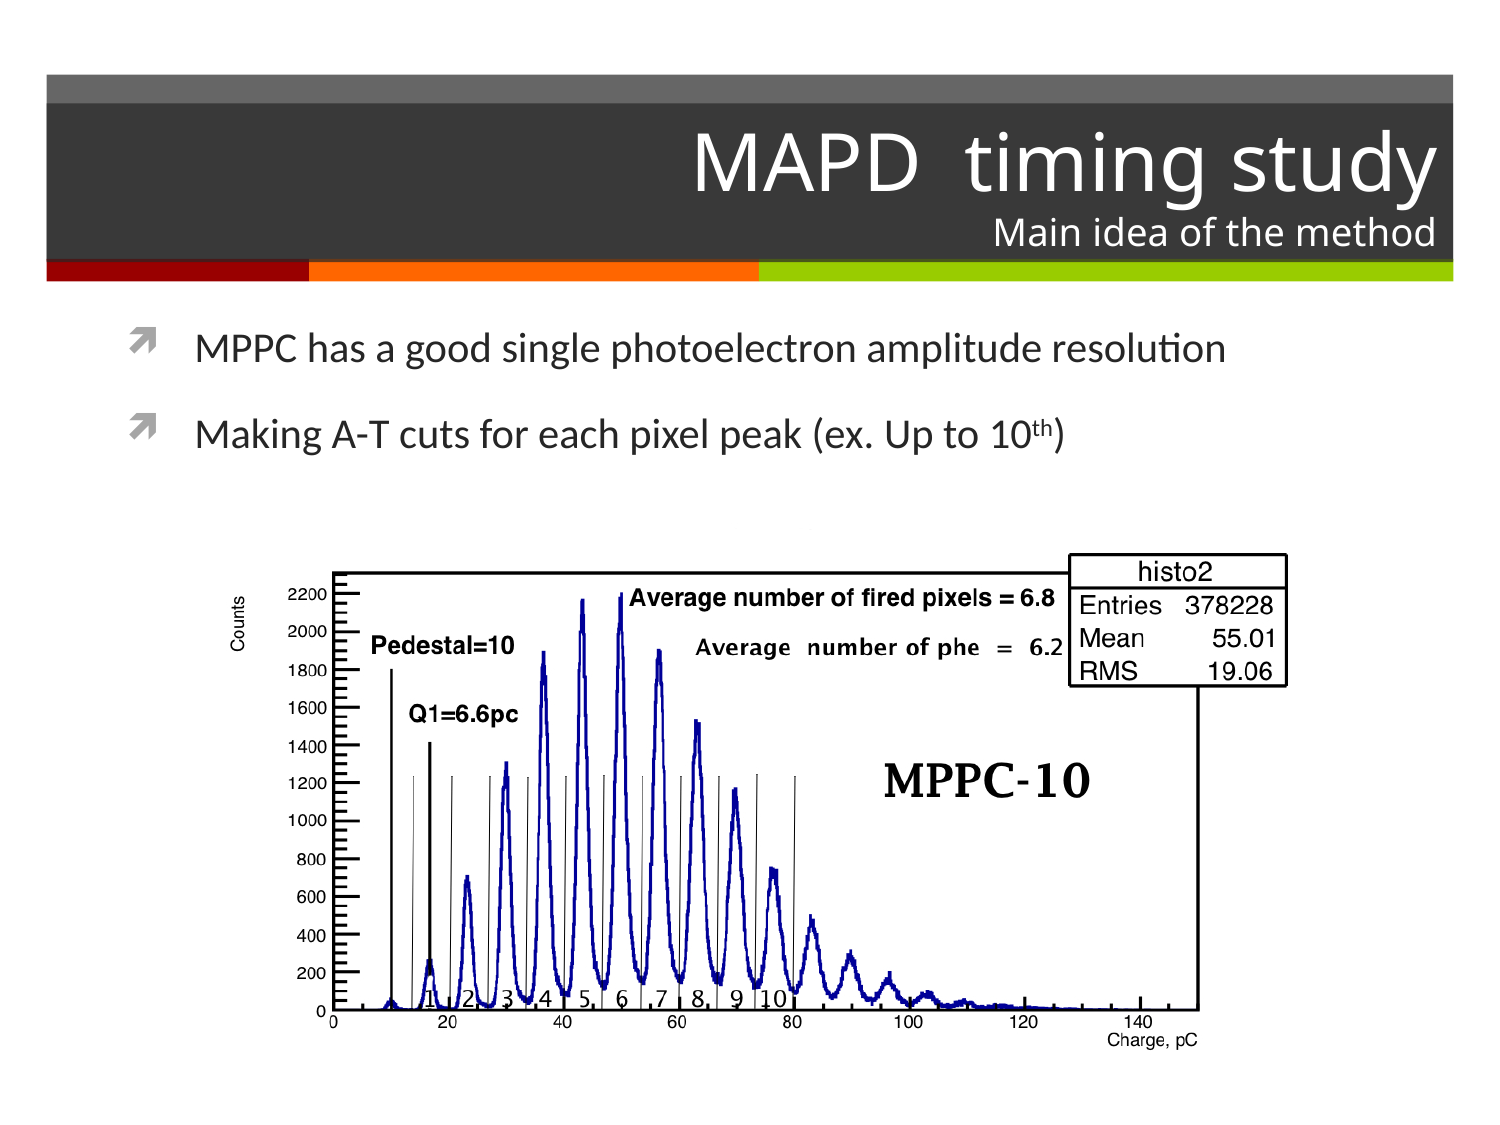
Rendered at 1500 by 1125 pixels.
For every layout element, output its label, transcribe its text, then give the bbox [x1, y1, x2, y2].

text_box MPPC has a good single photoelectron amplitude resolution Making A-T cuts for each pixel peak (ex. Up to 10th) [111, 312, 1272, 507]
title MAPD timing study Main idea of the method [46, 103, 1454, 263]
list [226, 479, 1331, 1103]
